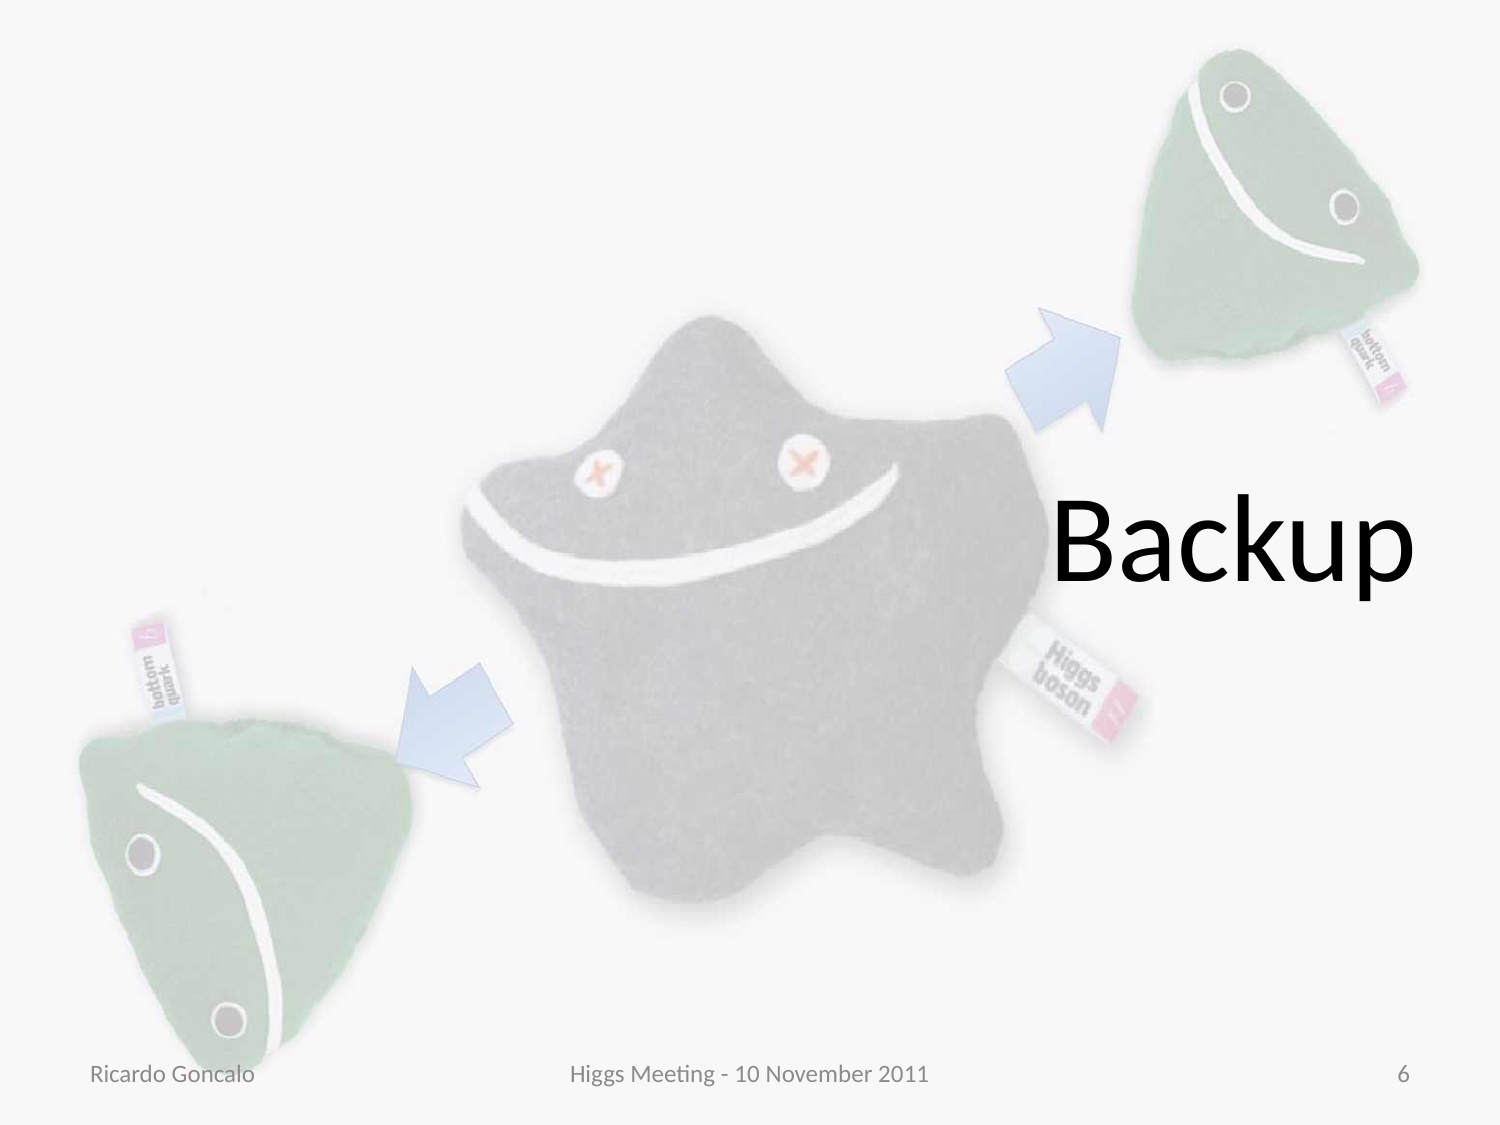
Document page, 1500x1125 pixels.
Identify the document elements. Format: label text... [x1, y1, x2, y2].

slide_number Ricardo Goncalo [75, 1042, 425, 1103]
slide_number 6 [1074, 1042, 1425, 1103]
footer Higgs Meeting - 10 November 2011 [512, 1042, 988, 1103]
picture [0, 0, 1500, 1125]
title Backup [82, 437, 1433, 625]
